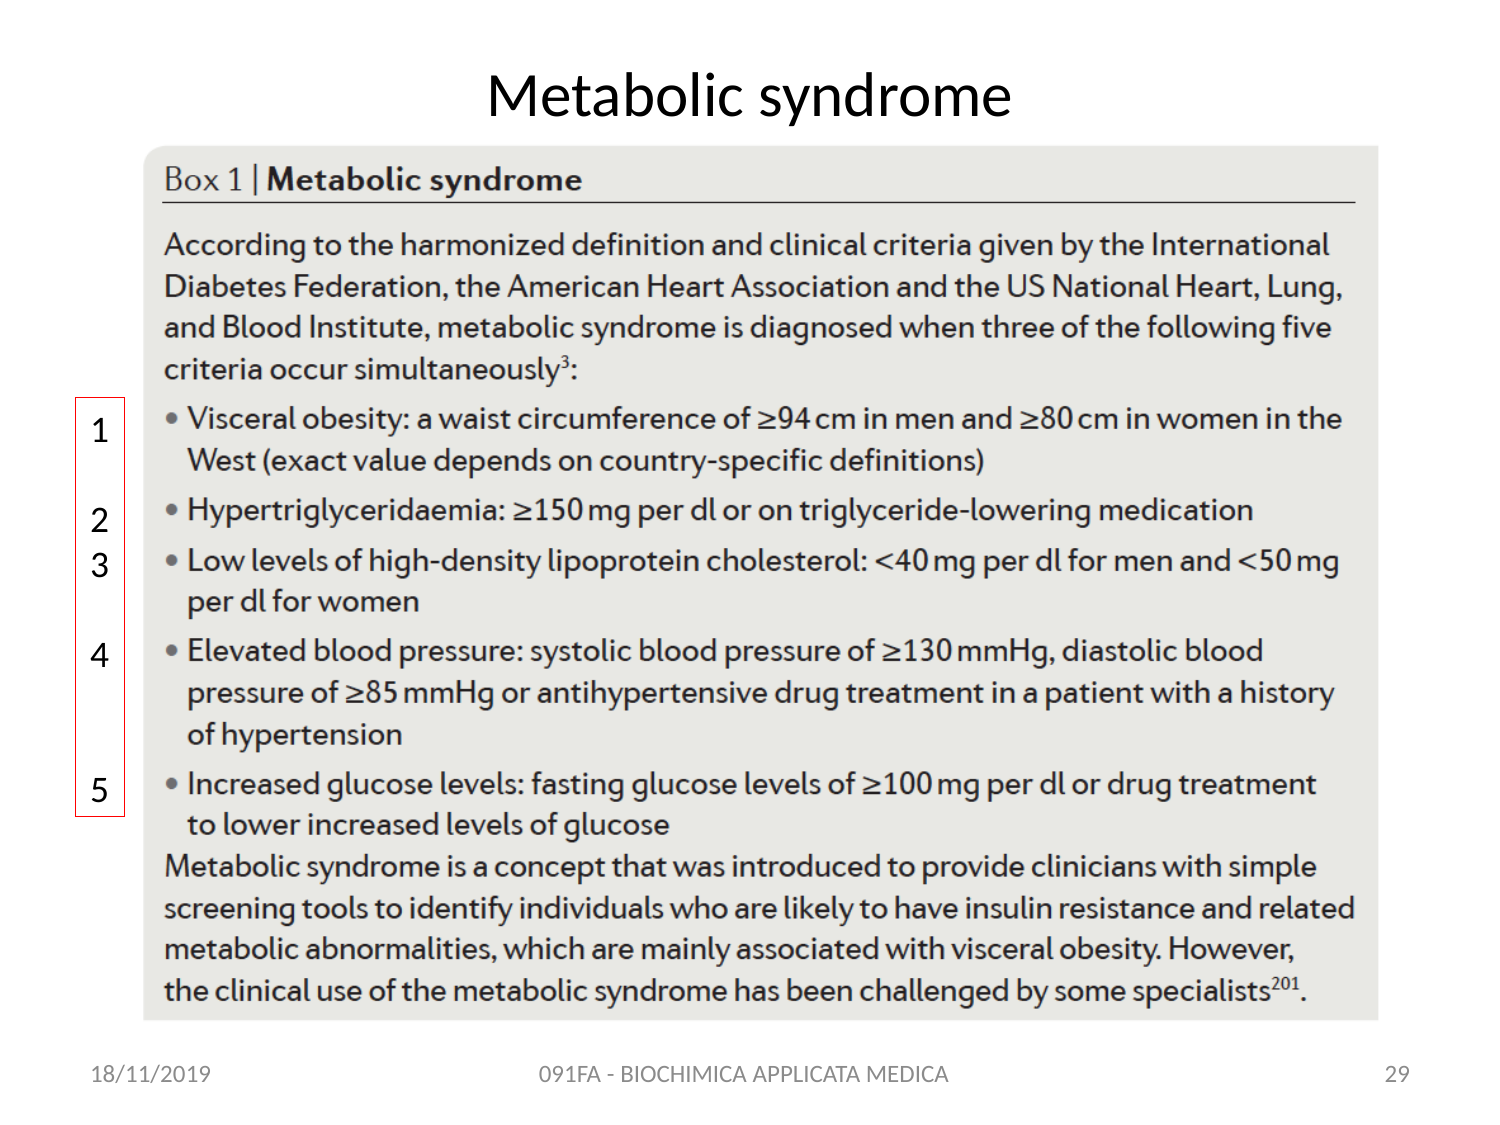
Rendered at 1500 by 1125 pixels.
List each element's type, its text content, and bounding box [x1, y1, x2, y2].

text_box 1 2 3 4 5 [75, 397, 118, 817]
title Metabolic syndrome [75, 45, 1425, 137]
footer 091FA - BIOCHIMICA APPLICATA MEDICA [512, 1042, 988, 1103]
picture [123, 136, 1381, 1029]
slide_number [75, 1042, 425, 1103]
slide_number 29 [1074, 1042, 1425, 1103]
